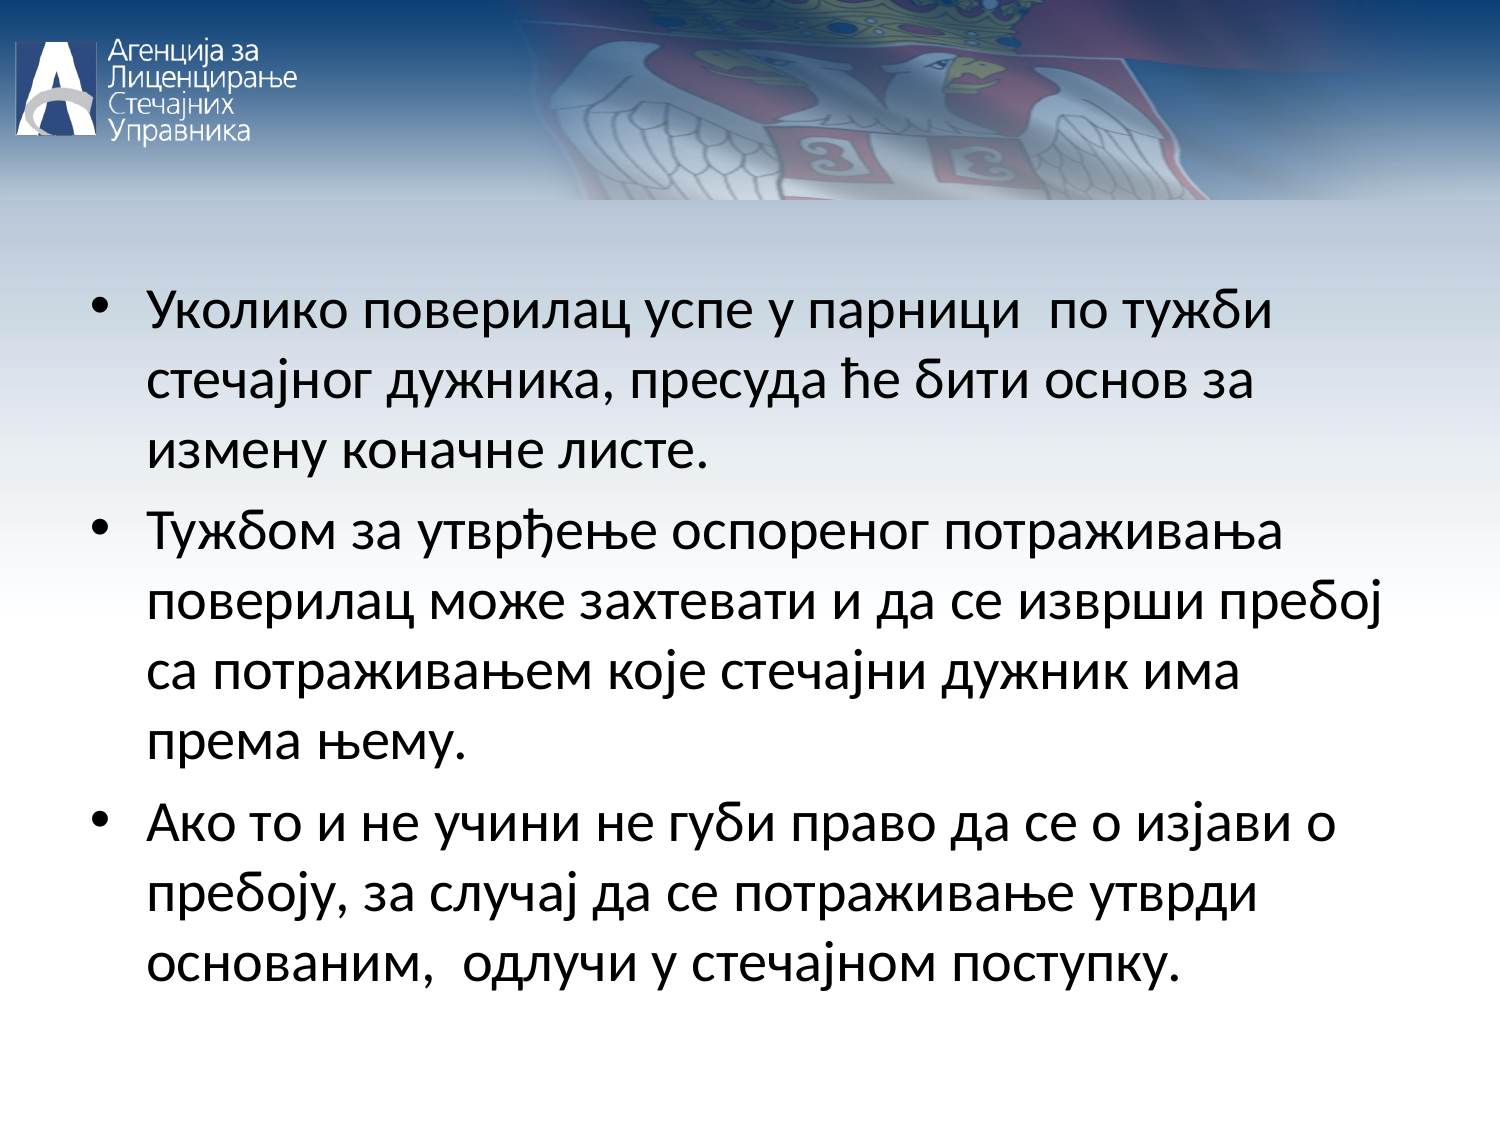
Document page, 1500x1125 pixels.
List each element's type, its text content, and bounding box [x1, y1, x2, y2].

picture [0, 0, 1500, 1113]
list Уколико поверилац успе у парници по тужби стечајног дужника, пресуда ће бити основ за измену коначне листе. Тужбом за утврђење оспореног потраживања поверилац може захтевати и да се изврши пребој са потраживањем које стечајни дужник има према њему. Ако то и не учини не губи право да се о изјави о пребоју, за случај да се потраживање утврди основаним, одлучи у стечајном поступку. [75, 262, 1425, 1005]
